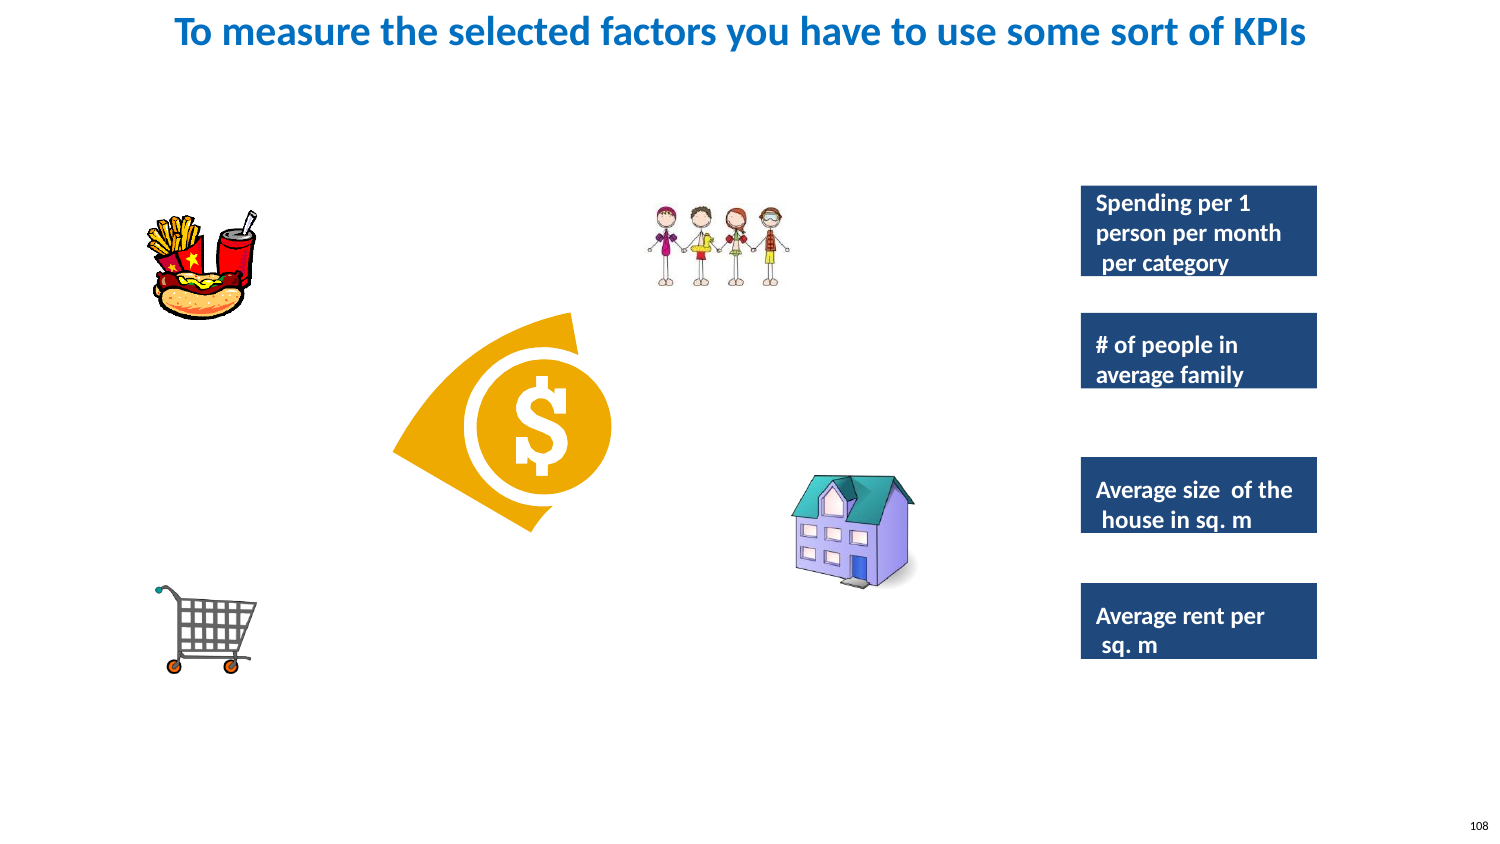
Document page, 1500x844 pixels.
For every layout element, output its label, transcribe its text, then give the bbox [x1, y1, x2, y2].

text_box Average size of the house in sq. m [1080, 457, 1317, 533]
picture [790, 475, 919, 591]
text_box Average rent per sq. m [1080, 583, 1317, 659]
picture [155, 585, 257, 674]
title To measure the selected factors you have to use some sort of KPIs [172, 1, 1313, 145]
picture [644, 203, 792, 292]
text_box [476, 359, 612, 495]
text_box # of people in average family [1080, 312, 1317, 389]
slide_number 108 [1463, 818, 1495, 844]
text_box Spending per 1 person per month per category [1080, 185, 1317, 277]
picture [147, 209, 257, 320]
text_box [392, 312, 579, 533]
